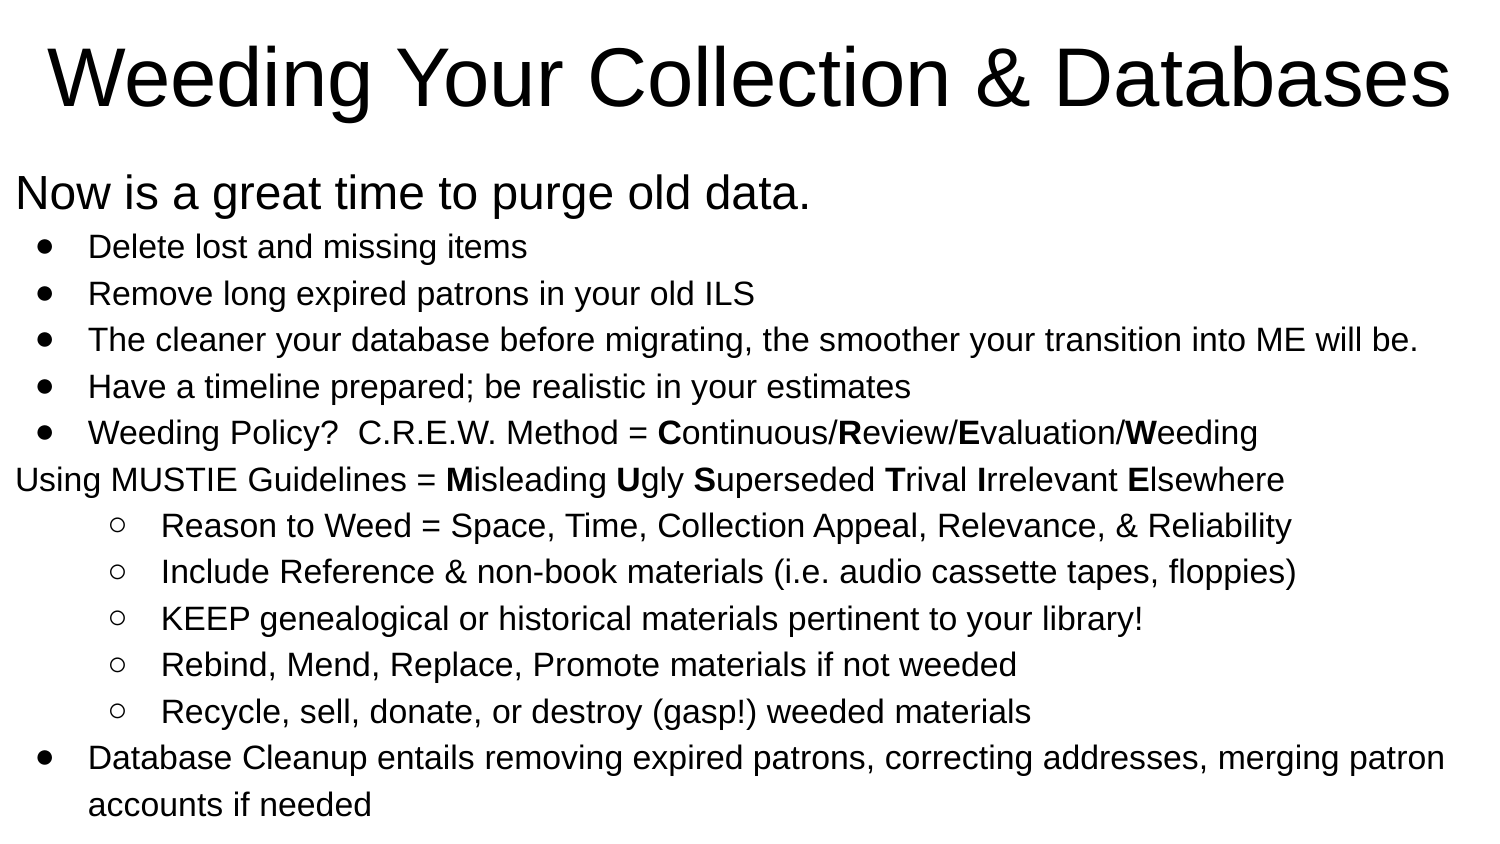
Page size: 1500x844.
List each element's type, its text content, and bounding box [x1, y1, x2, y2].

subtitle Now is a great time to purge old data. Delete lost and missing items Remove long expired patrons in your old ILS The cleaner your database before migrating, the smoother your transition into ME will be. Have a timeline prepared; be realistic in your estimates Weeding Policy? C.R.E.W. Method = Continuous/Review/Evaluation/Weeding Using MUSTIE Guidelines = Misleading Ugly Superseded Trival Irrelevant Elsewhere Reason to Weed = Space, Time, Collection Appeal, Relevance, & Reliability Include Reference & non-book materials (i.e. audio cassette tapes, floppies) KEEP genealogical or historical materials pertinent to your library! Rebind, Mend, Replace, Promote materials if not weeded Recycle, sell, donate, or destroy (gasp!) weeded materials Database Cleanup entails removing expired patrons, correcting addresses, merging patron accounts if needed [0, 137, 1500, 844]
title Weeding Your Collection & Databases [0, 9, 1500, 137]
